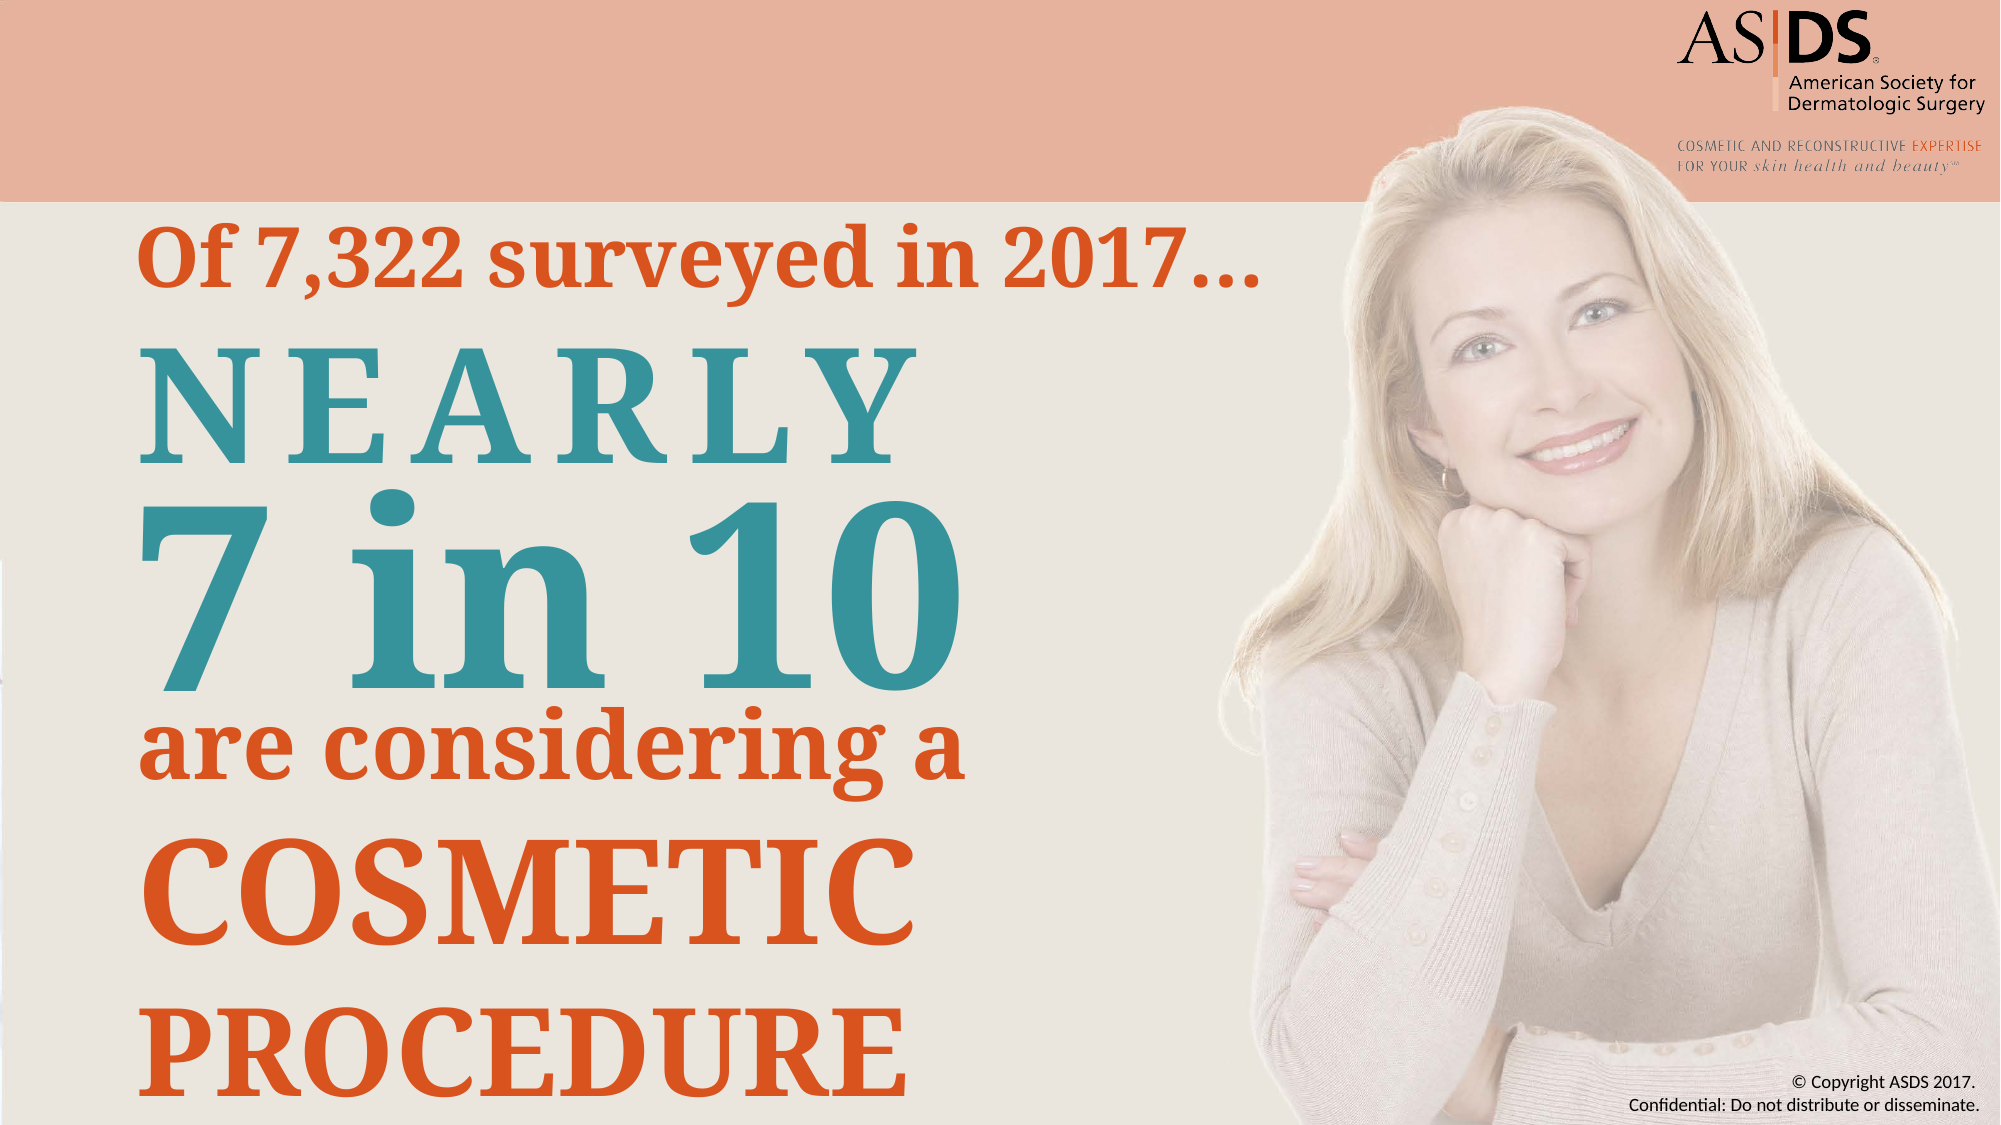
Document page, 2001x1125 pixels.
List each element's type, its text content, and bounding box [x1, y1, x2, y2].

picture [0, 0, 2001, 1125]
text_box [116, 196, 1573, 1125]
text_box © Copyright ASDS 2017. Confidential: Do not distribute or disseminate. [1575, 1062, 1995, 1123]
